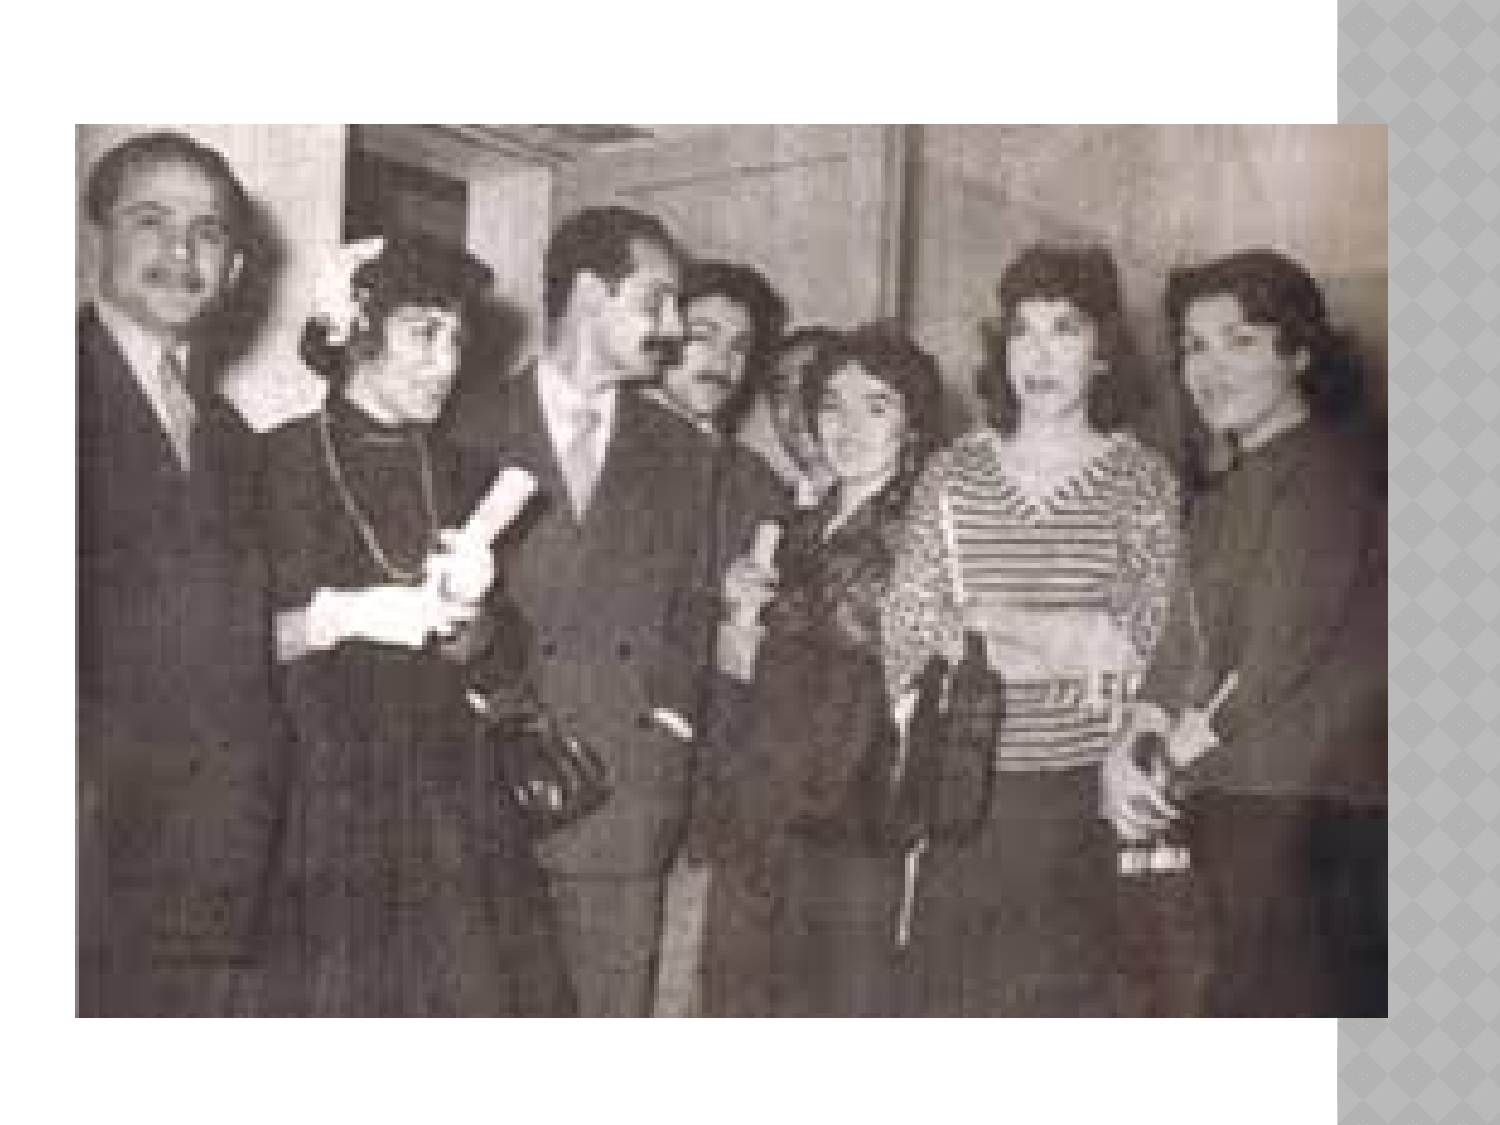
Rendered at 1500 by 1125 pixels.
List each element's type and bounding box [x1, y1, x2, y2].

list [74, 124, 1388, 1019]
